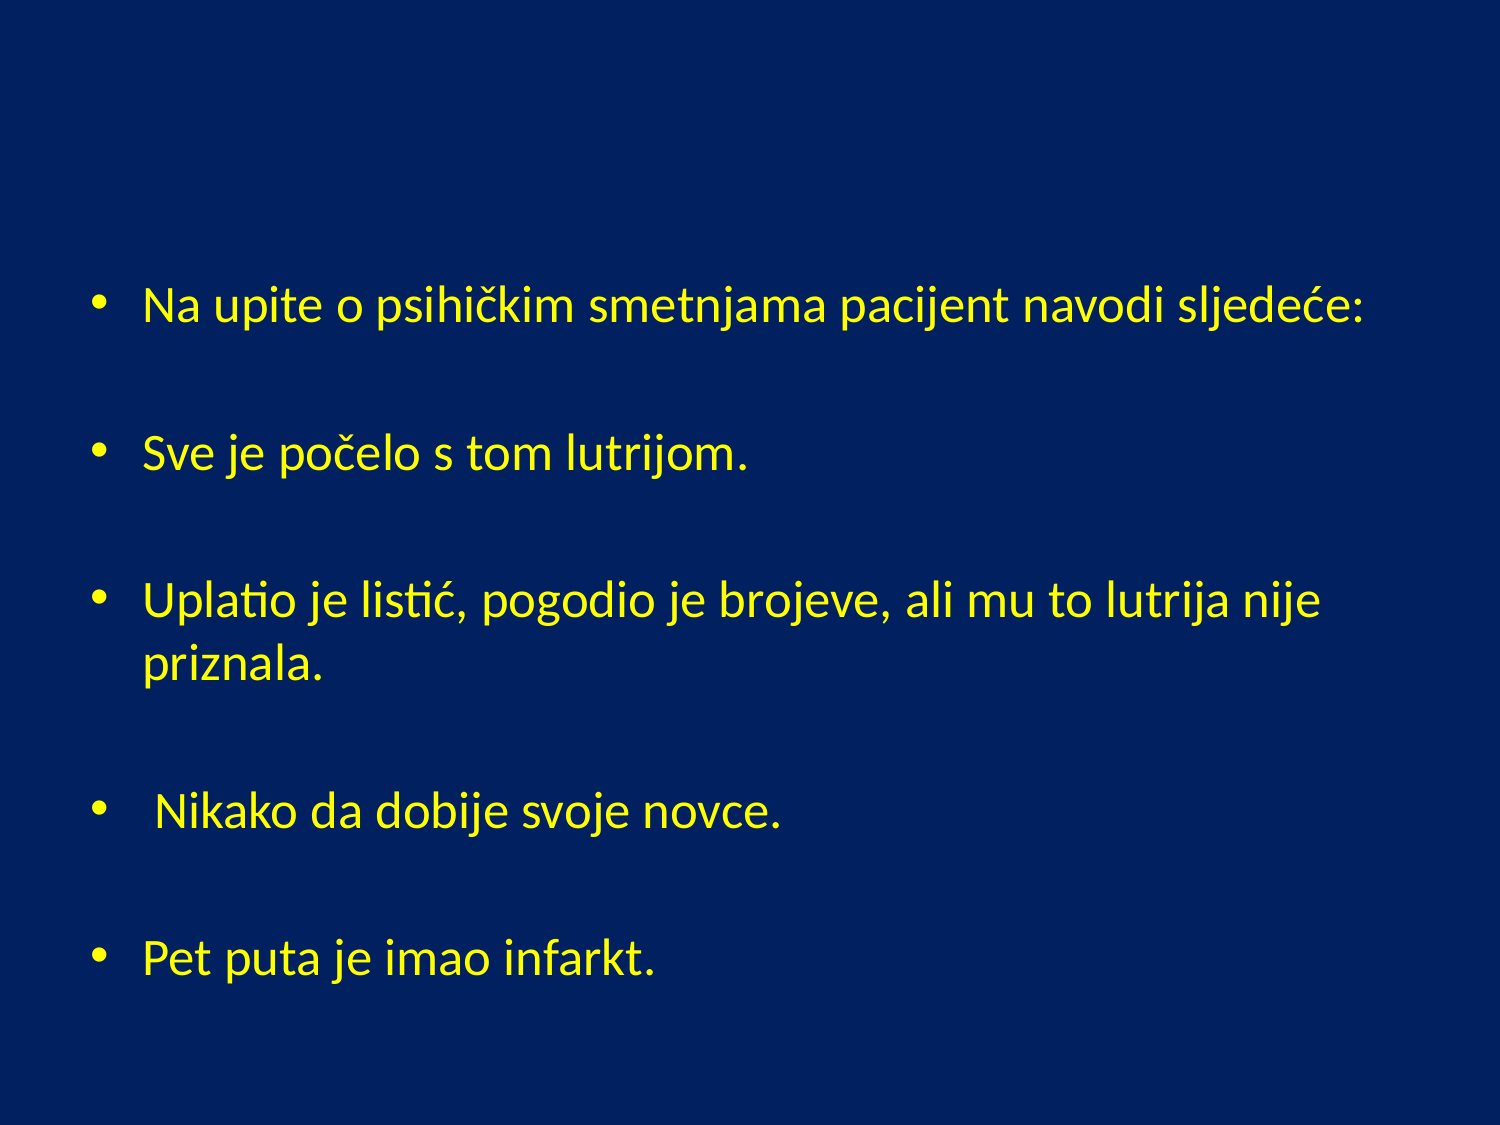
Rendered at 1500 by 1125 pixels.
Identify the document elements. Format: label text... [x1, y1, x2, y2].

list Na upite o psihičkim smetnjama pacijent navodi sljedeće: Sve je počelo s tom lutrijom. Uplatio je listić, pogodio je brojeve, ali mu to lutrija nije priznala. Nikako da dobije svoje novce. Pet puta je imao infarkt. [75, 262, 1425, 1005]
